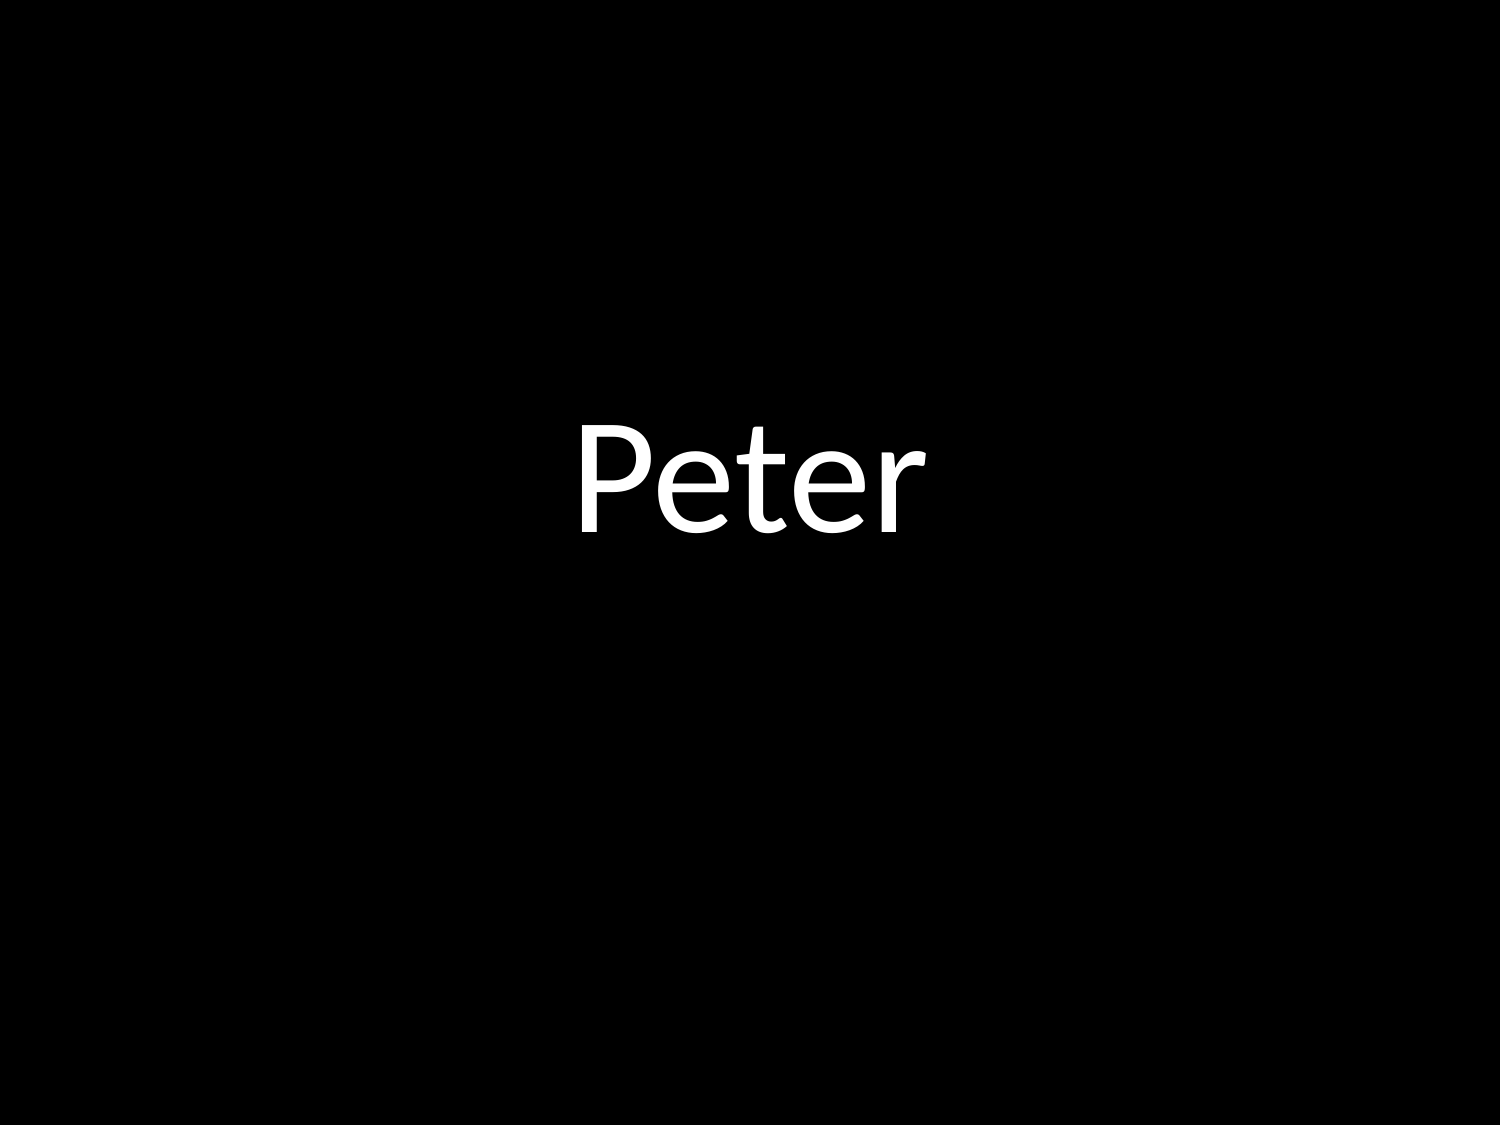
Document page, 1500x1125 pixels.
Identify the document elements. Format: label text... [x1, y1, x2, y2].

title Peter [112, 0, 1388, 932]
